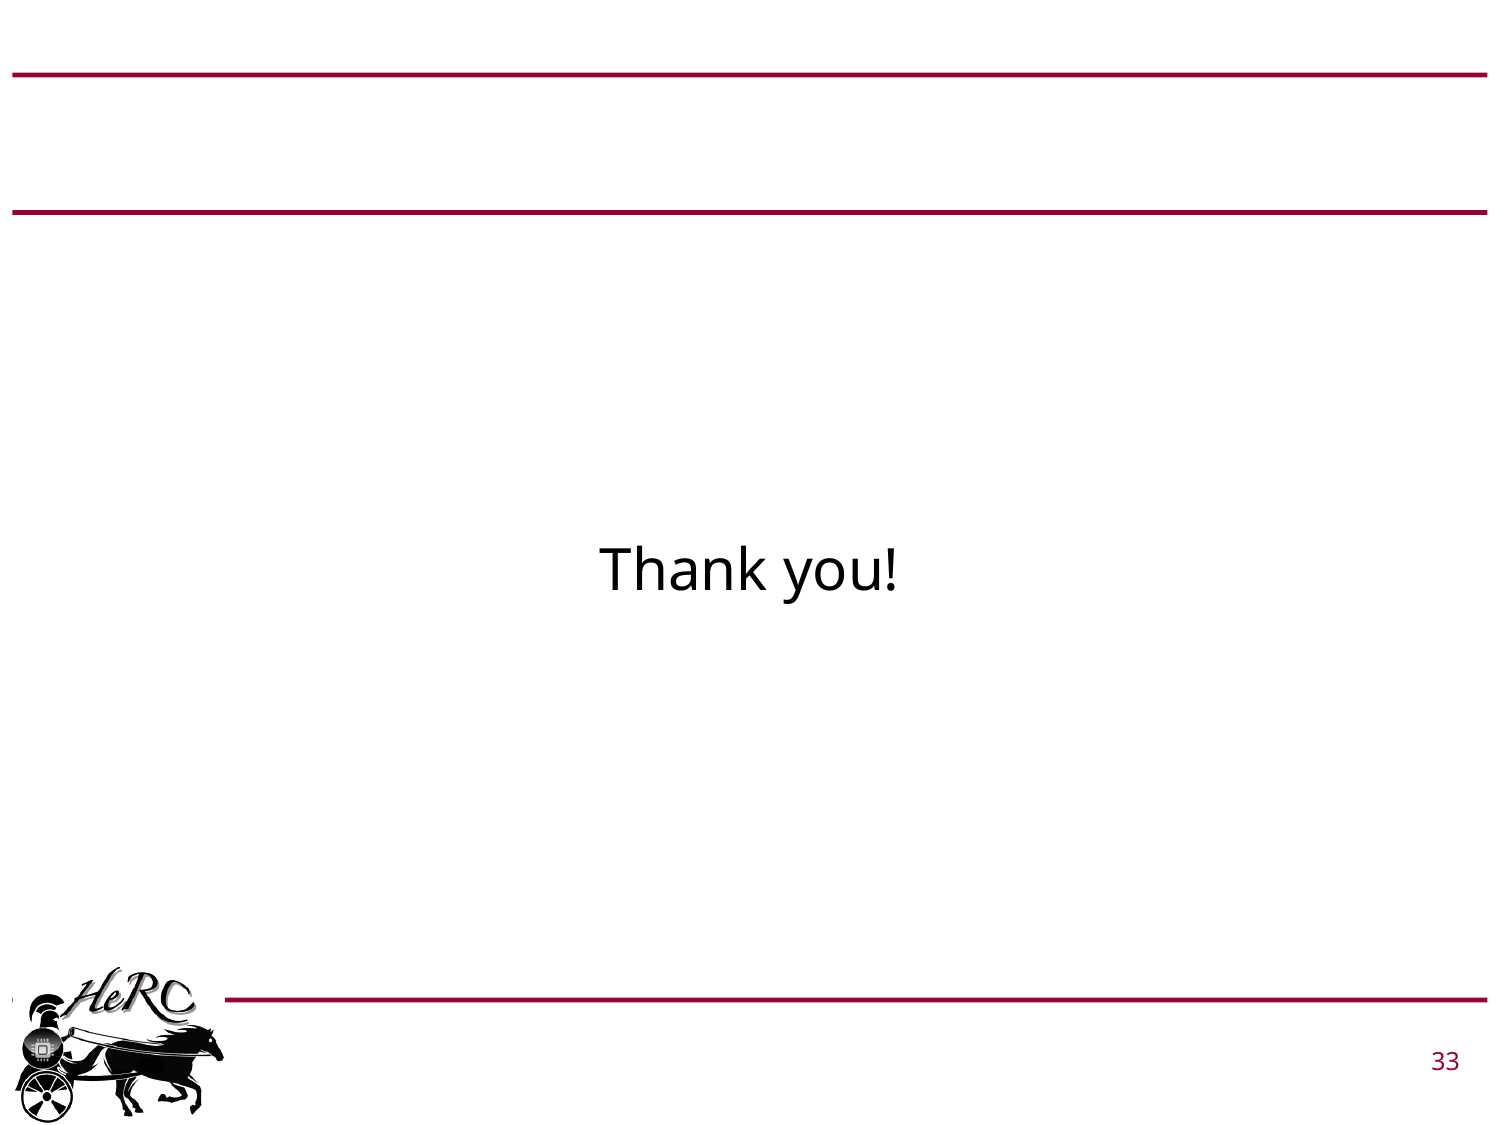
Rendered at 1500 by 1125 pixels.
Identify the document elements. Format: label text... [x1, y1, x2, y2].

list Thank you! [75, 525, 1425, 600]
picture [12, 955, 225, 1125]
slide_number 33 [862, 1037, 1476, 1088]
